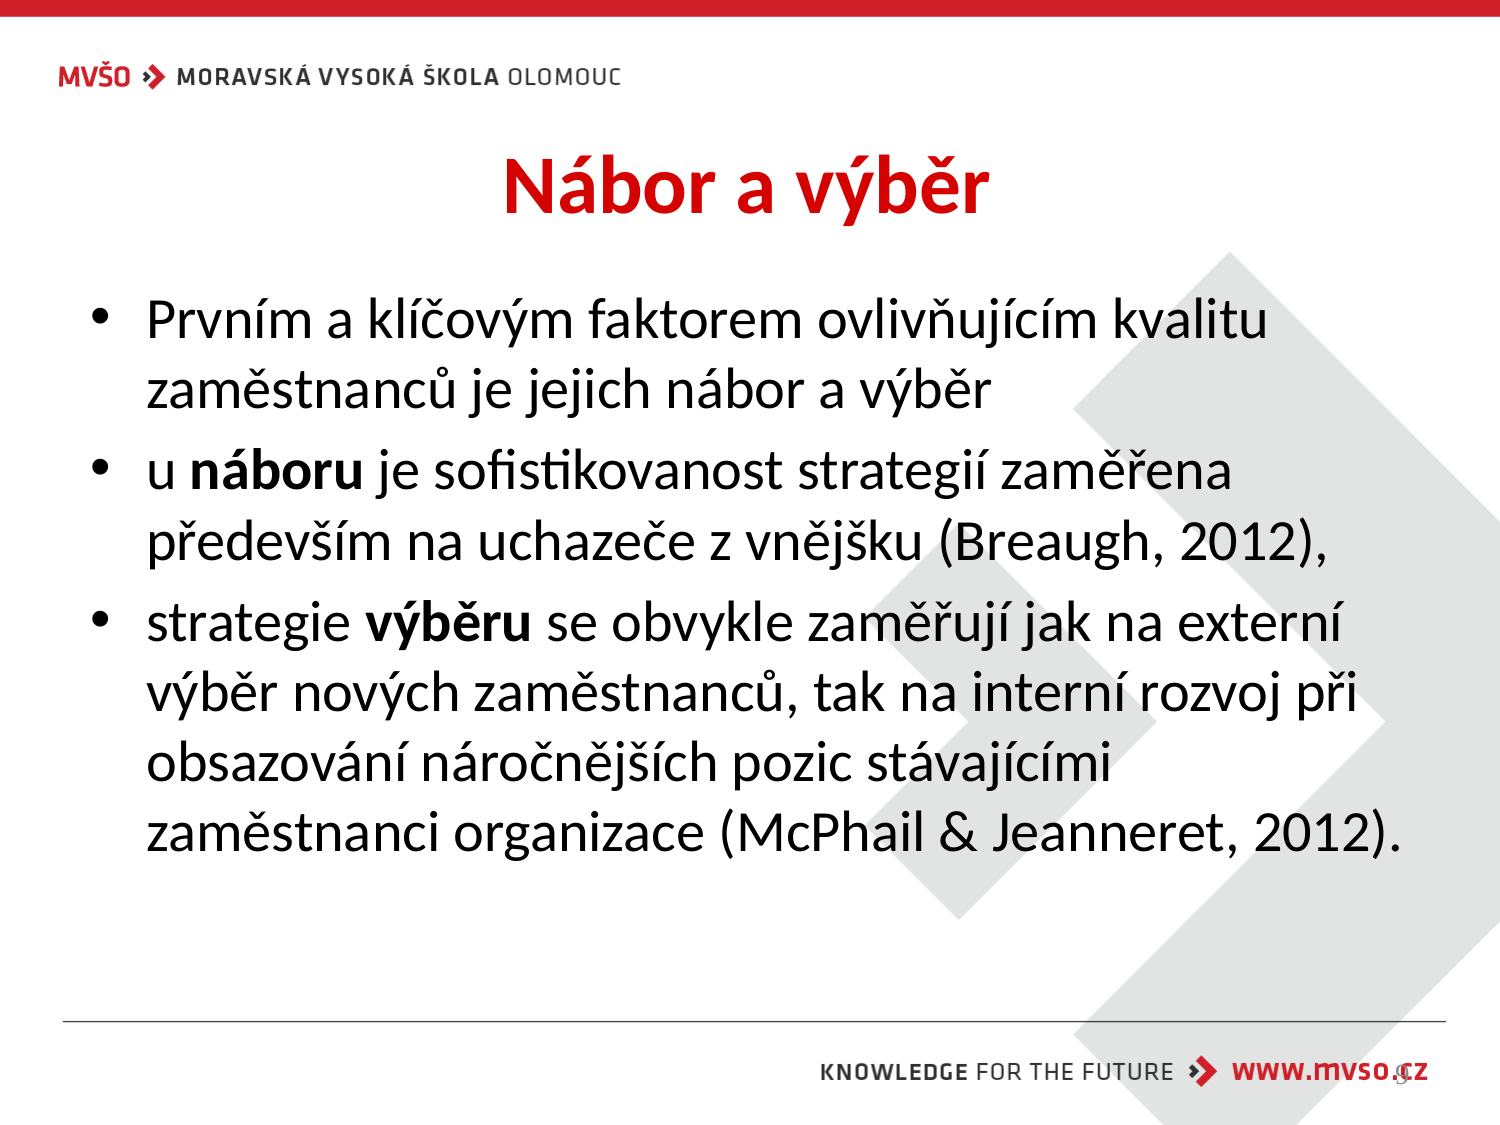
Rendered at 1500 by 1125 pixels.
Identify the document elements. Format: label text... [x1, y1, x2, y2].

title Nábor a výběr [0, 49, 1500, 311]
picture [0, 0, 1500, 49]
slide_number 9 [1074, 1042, 1425, 1103]
list Prvním a klíčovým faktorem ovlivňujícím kvalitu zaměstnanců je jejich nábor a výběr u náboru je sofistikovanost strategií zaměřena především na uchazeče z vnějšku (Breaugh, 2012), strategie výběru se obvykle zaměřují jak na externí výběr nových zaměstnanců, tak na interní rozvoj při obsazování náročnějších pozic stávajícími zaměstnanci organizace (McPhail & Jeanneret, 2012). [75, 272, 1425, 1005]
picture [0, 311, 1500, 1125]
